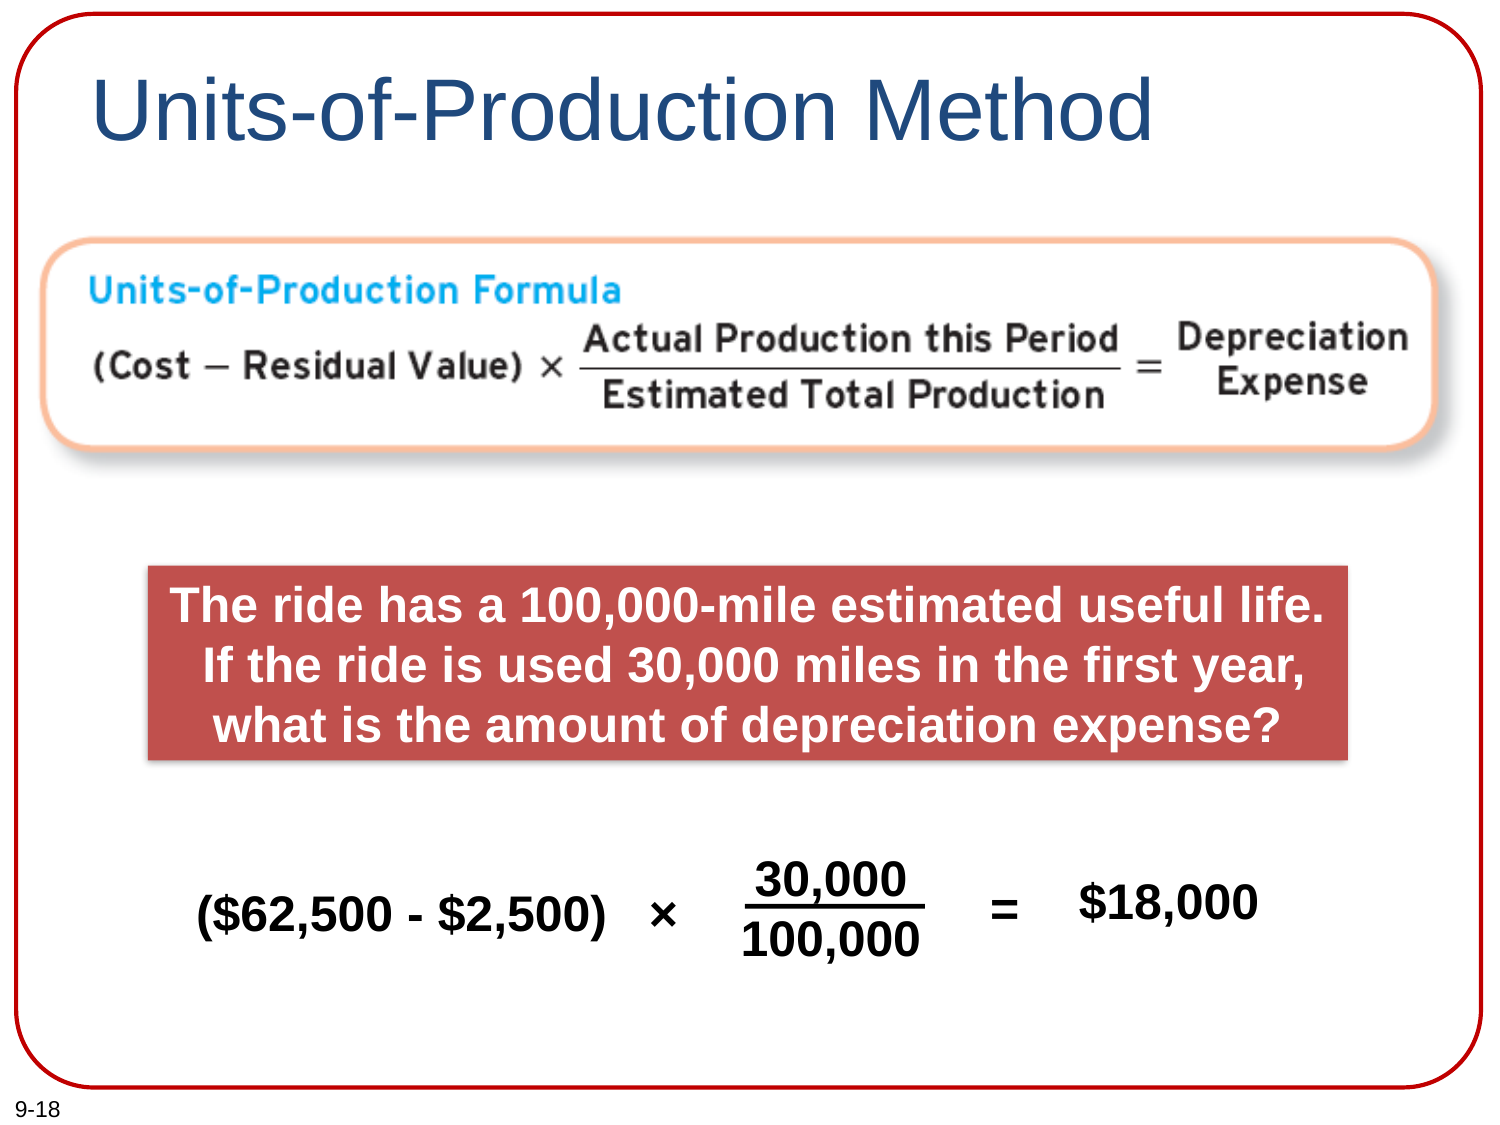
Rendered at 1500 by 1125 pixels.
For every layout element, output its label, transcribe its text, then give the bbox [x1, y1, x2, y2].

picture [27, 217, 1468, 488]
title Units-of-Production Method [74, 45, 1426, 216]
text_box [180, 838, 1313, 976]
text_box The ride has a 100,000-mile estimated useful life. If the ride is used 30,000 miles in the first year, what is the amount of depreciation expense? [147, 565, 1348, 761]
